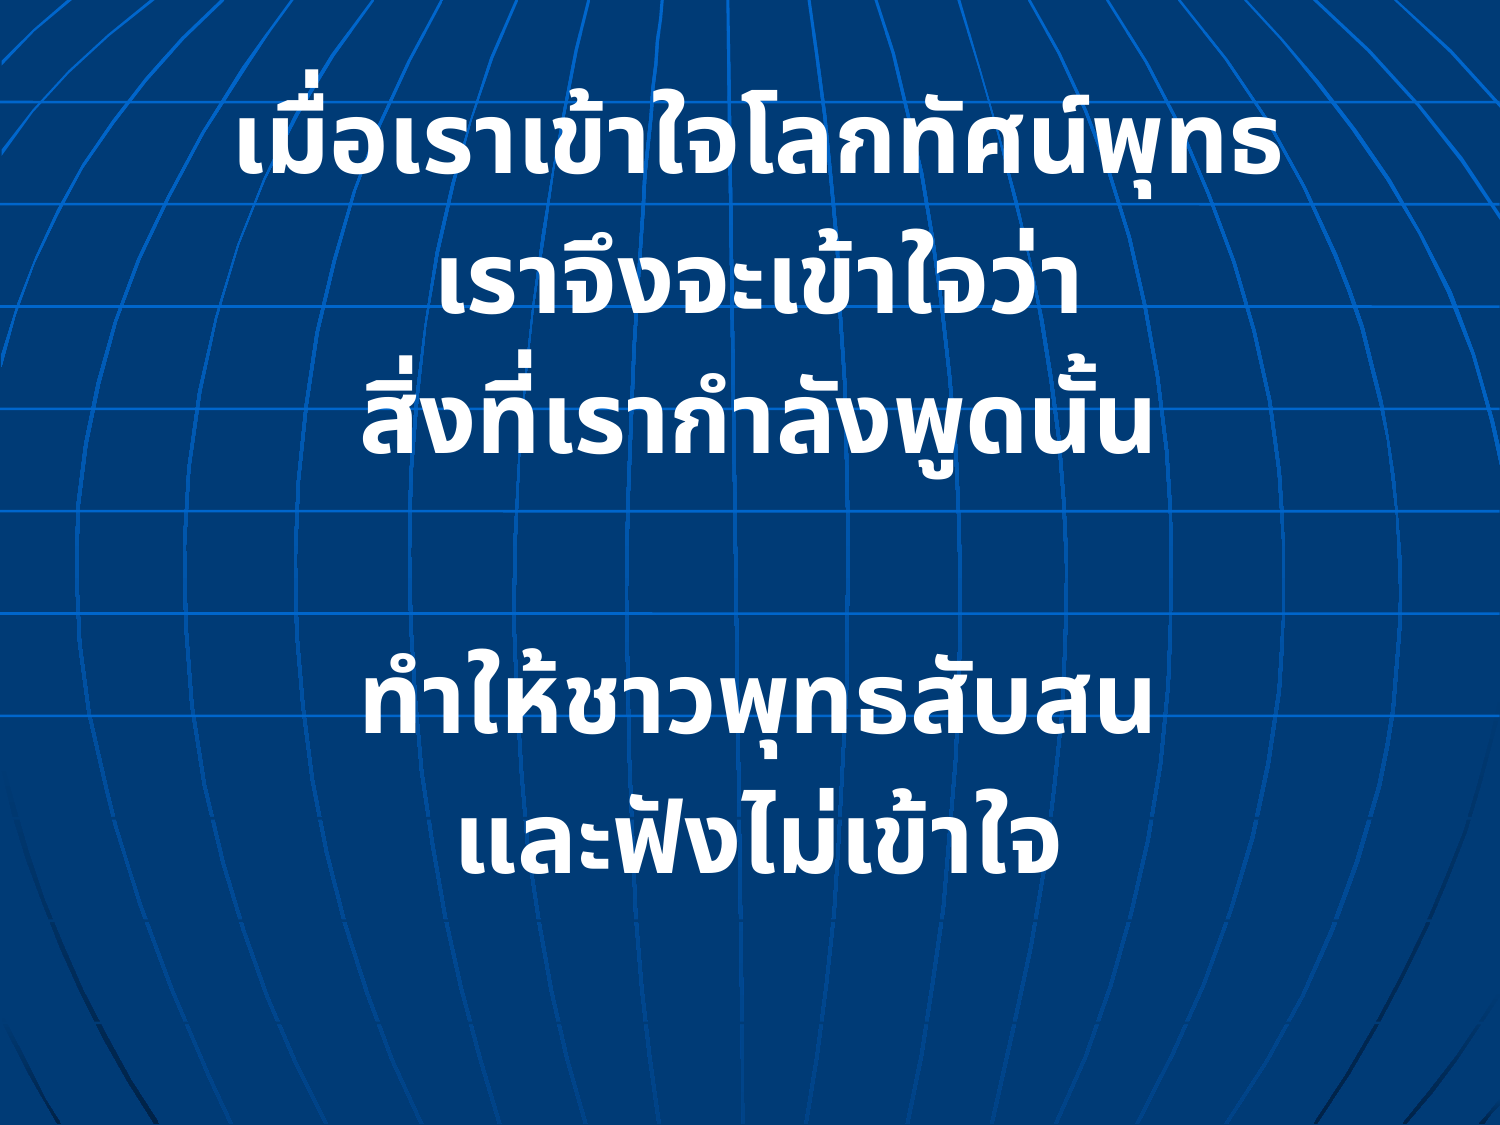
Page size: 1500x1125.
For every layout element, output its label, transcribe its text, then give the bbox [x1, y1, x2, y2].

list เมื่อเราเข้าใจโลกทัศน์พุทธ เราจึงจะเข้าใจว่า สิ่งที่เรากำลังพูดนั้น ทำให้ชาวพุทธสับสน และฟังไม่เข้าใจ [17, 66, 1500, 1079]
